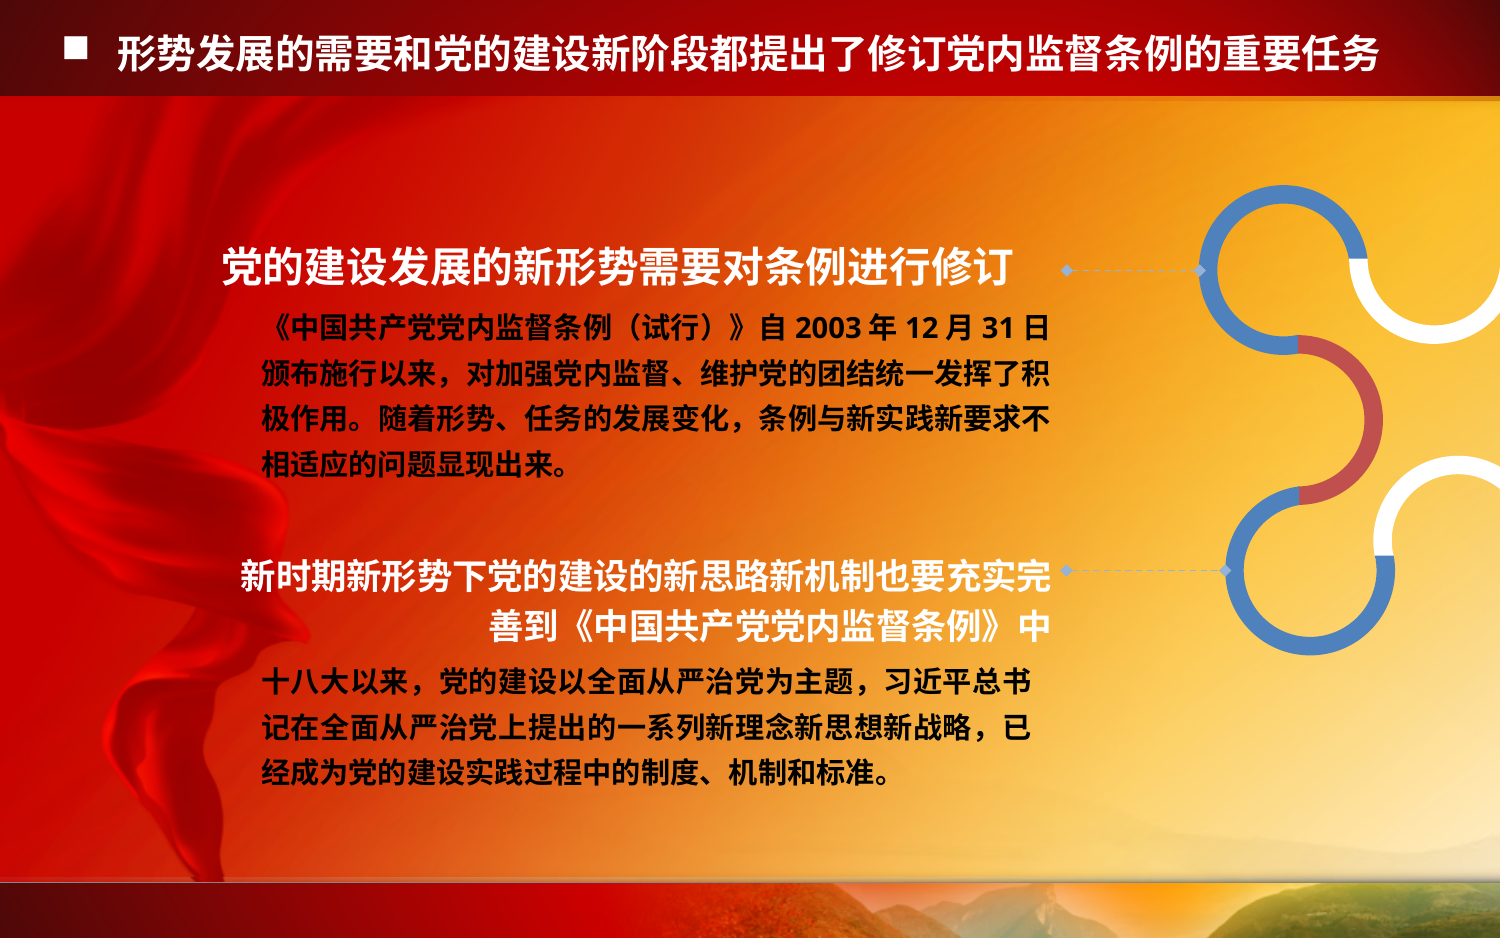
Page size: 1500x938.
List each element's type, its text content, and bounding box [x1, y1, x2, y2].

picture [0, 0, 1500, 938]
text_box 形势发展的需要和党的建设新阶段都提出了修订党内监督条例的重要任务 [46, 22, 1429, 85]
